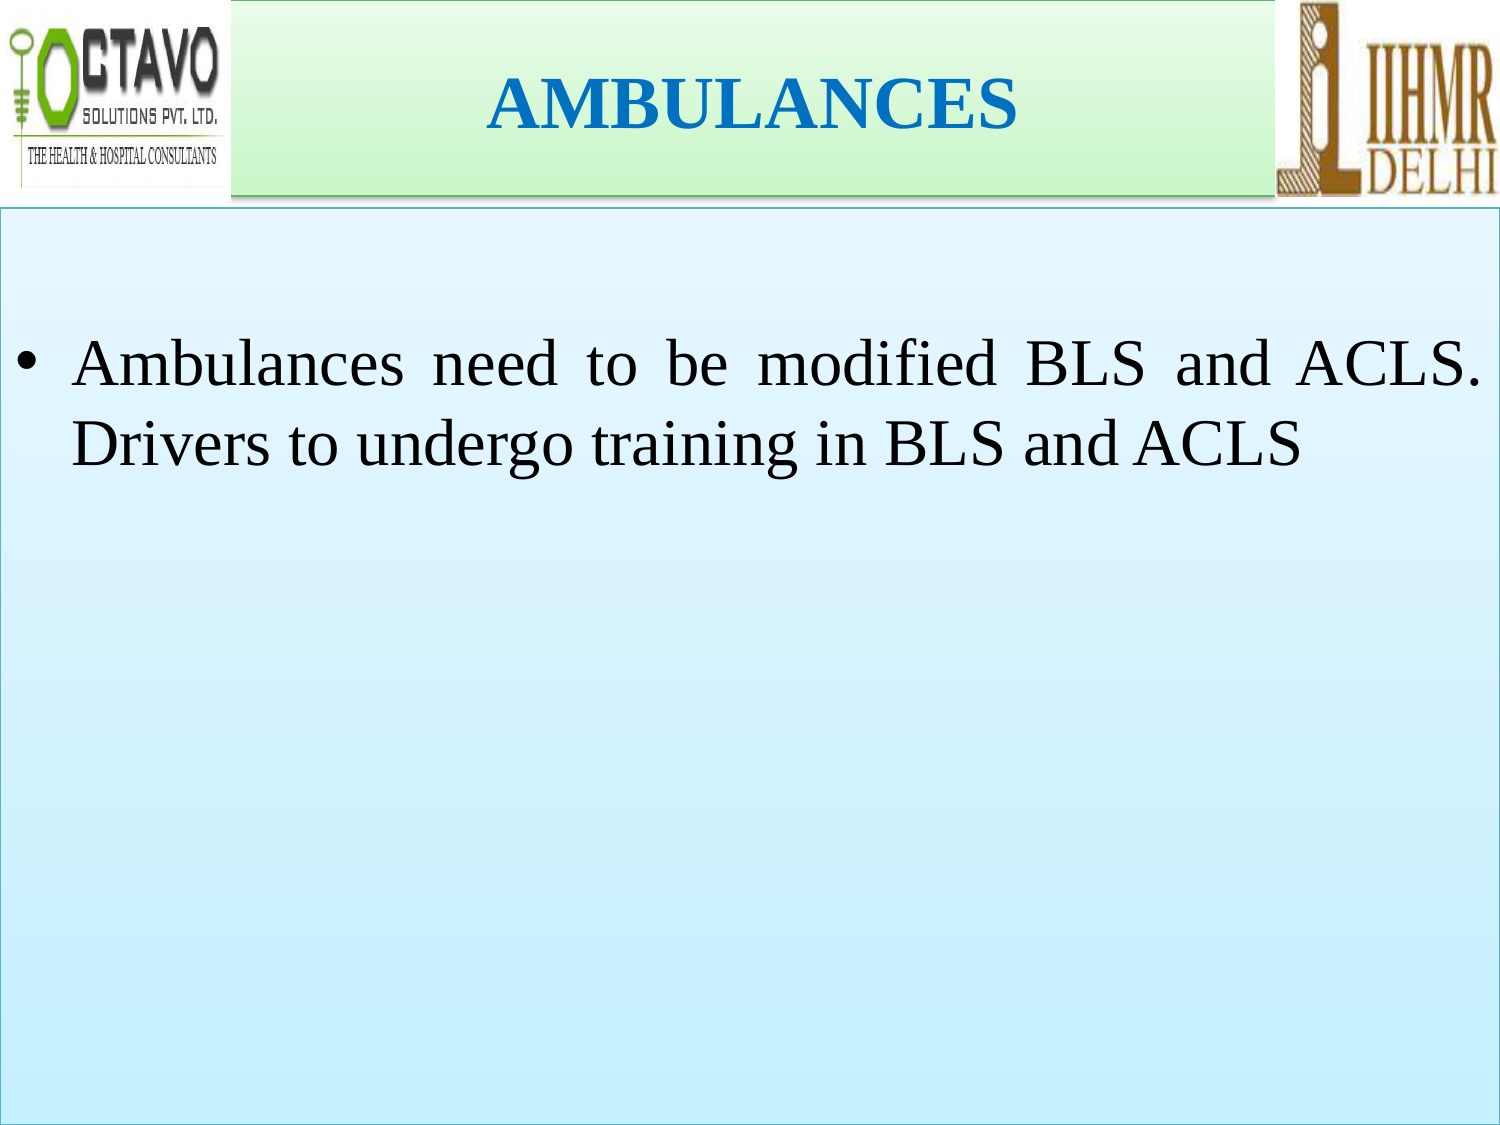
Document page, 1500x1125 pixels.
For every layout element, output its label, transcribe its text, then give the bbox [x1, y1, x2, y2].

picture [1275, 0, 1500, 197]
picture [0, 0, 231, 201]
list Ambulances need to be modified BLS and ACLS. Drivers to undergo training in BLS and ACLS [0, 207, 1500, 1125]
title AMBULANCES [232, 0, 1273, 197]
